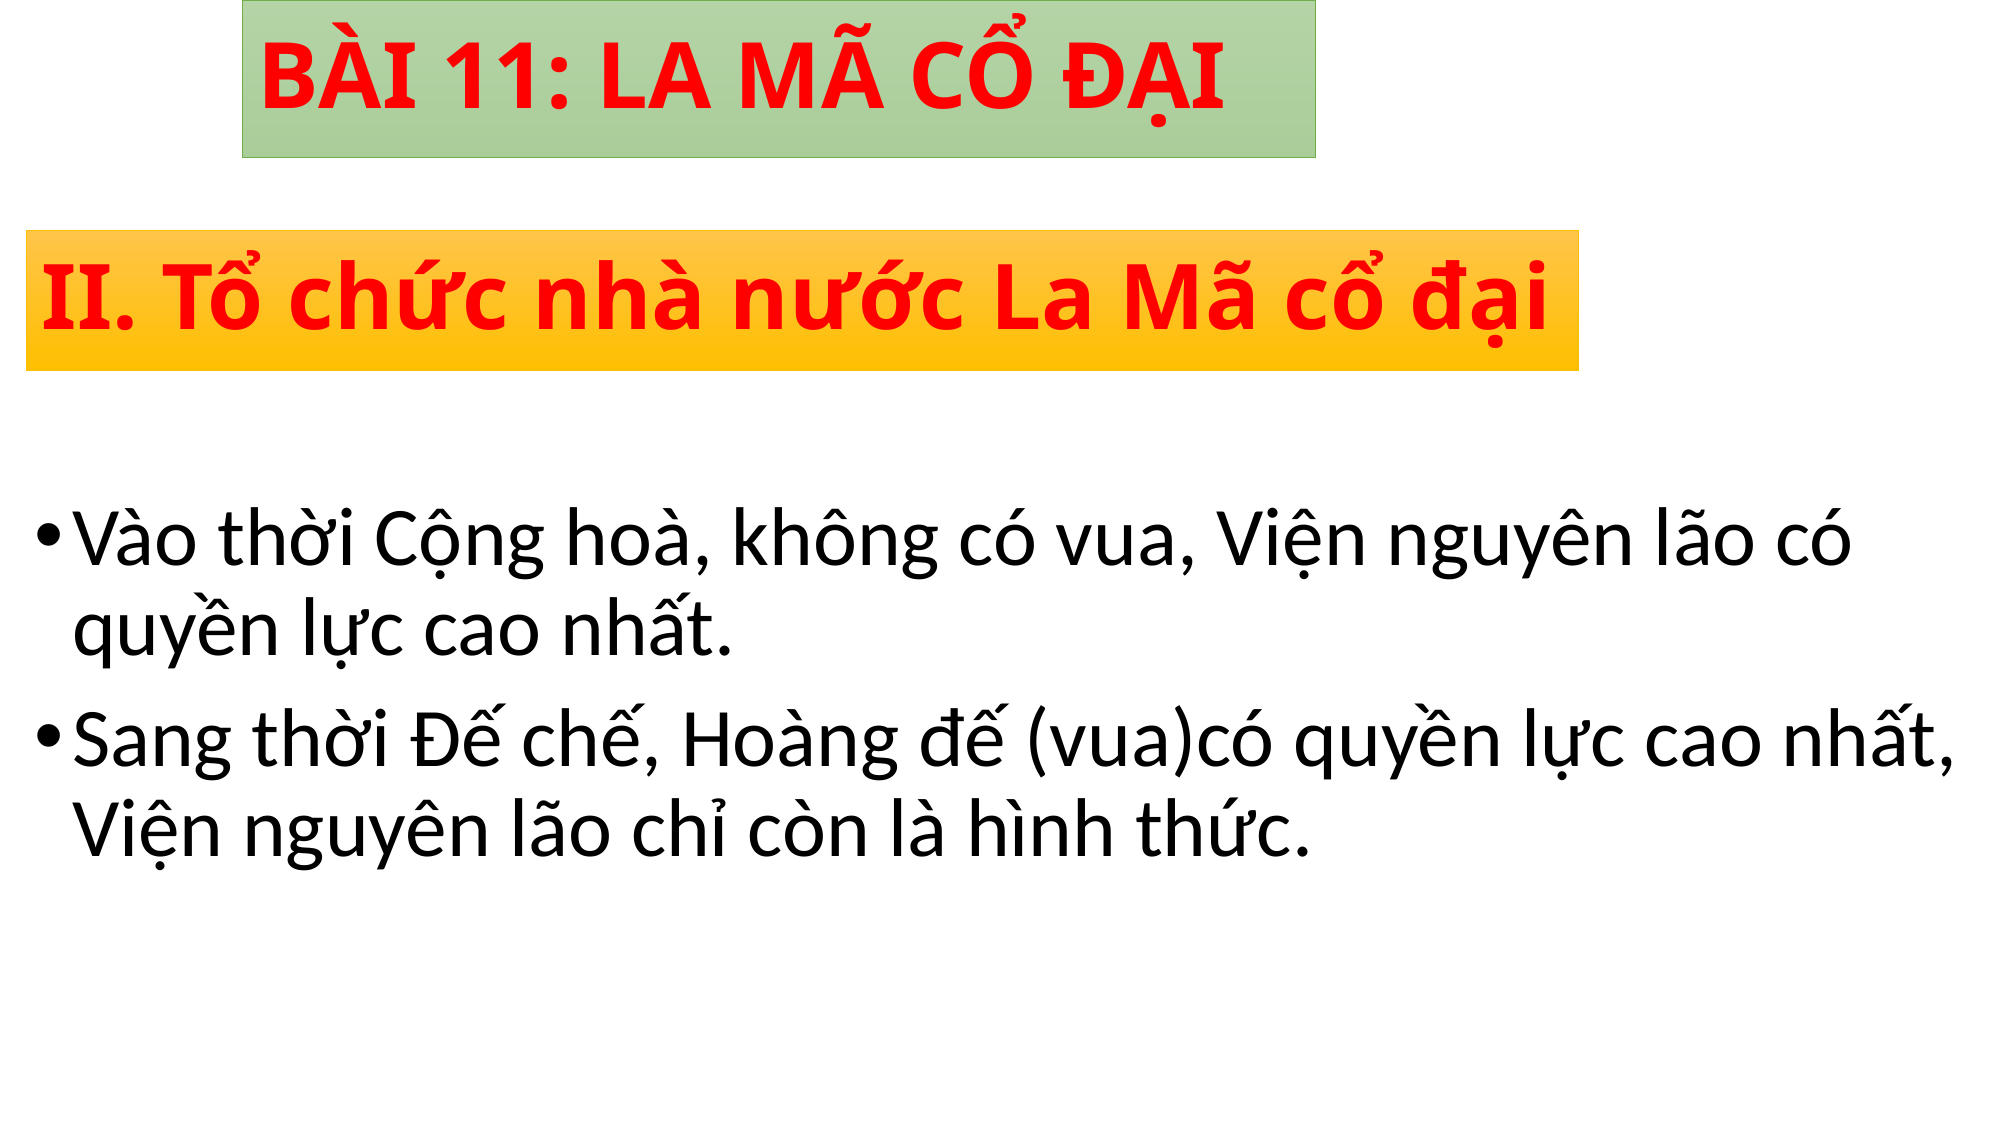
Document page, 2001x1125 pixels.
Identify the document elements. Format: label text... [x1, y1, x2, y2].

text_box II. Tổ chức nhà nước La Mã cổ đại [26, 230, 1579, 371]
text_box BÀI 11: LA MÃ CỔ ĐẠI [242, 0, 1316, 158]
list Vào thời Cộng hoà, không có vua, Viện nguyên lão có quyền lực cao nhất. Sang thời Đế chế, Hoàng đế (vua)có quyền lực cao nhất, Viện nguyên lão chỉ còn là hình thức. [19, 486, 2000, 1014]
